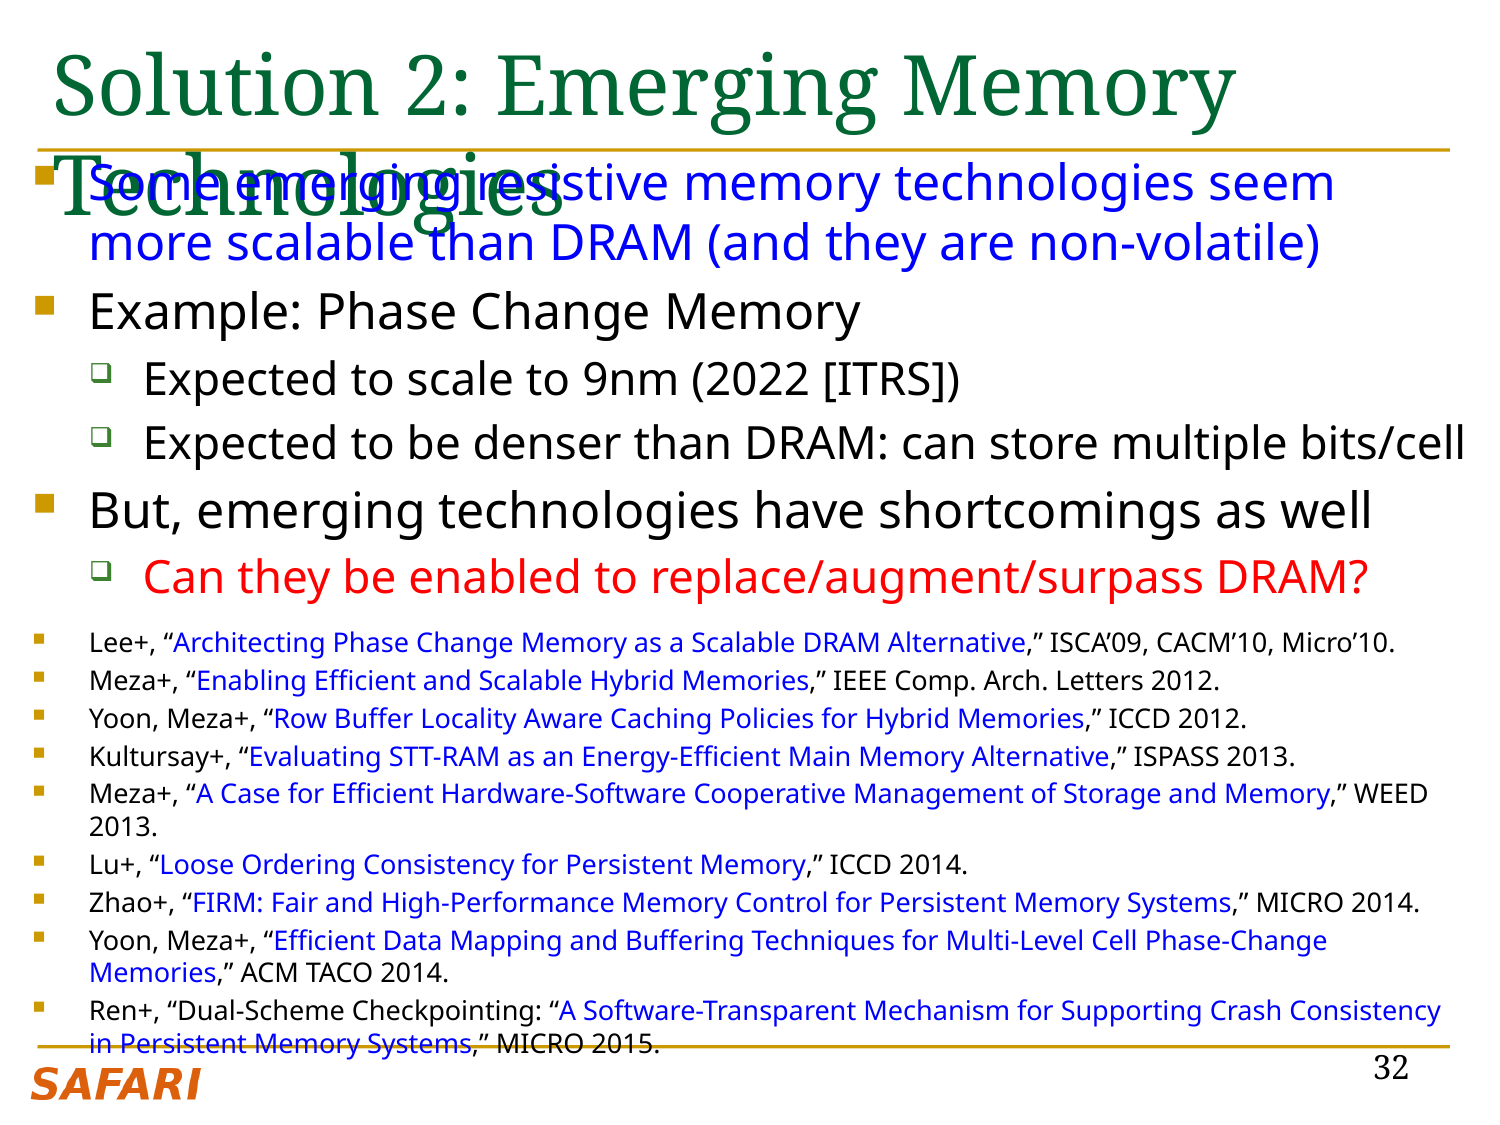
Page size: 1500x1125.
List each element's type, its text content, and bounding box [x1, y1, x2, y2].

list Some emerging resistive memory technologies seem more scalable than DRAM (and they are non-volatile) Example: Phase Change Memory Expected to scale to 9nm (2022 [ITRS]) Expected to be denser than DRAM: can store multiple bits/cell But, emerging technologies have shortcomings as well Can they be enabled to replace/augment/surpass DRAM? Lee+, “Architecting Phase Change Memory as a Scalable DRAM Alternative,” ISCA’09, CACM’10, Micro’10. Meza+, “Enabling Efficient and Scalable Hybrid Memories,” IEEE Comp. Arch. Letters 2012. Yoon, Meza+, “Row Buffer Locality Aware Caching Policies for Hybrid Memories,” ICCD 2012. Kultursay+, “Evaluating STT-RAM as an Energy-Efficient Main Memory Alternative,” ISPASS 2013. Meza+, “A Case for Efficient Hardware-Software Cooperative Management of Storage and Memory,” WEED 2013. Lu+, “Loose Ordering Consistency for Persistent Memory,” ICCD 2014. Zhao+, “FIRM: Fair and High-Performance Memory Control for Persistent Memory Systems,” MICRO 2014. Yoon, Meza+, “Efficient Data Mapping and Buffering Techniques for Multi-Level Cell Phase-Change Memories,” ACM TACO 2014. Ren+, “Dual-Scheme Checkpointing: “A Software-Transparent Mechanism for Supporting Crash Consistency in Persistent Memory Systems,” MICRO 2015. [17, 142, 1483, 967]
picture [29, 1058, 207, 1110]
slide_number 32 [1074, 1023, 1426, 1100]
title Solution 2: Emerging Memory Technologies [37, 24, 1500, 201]
